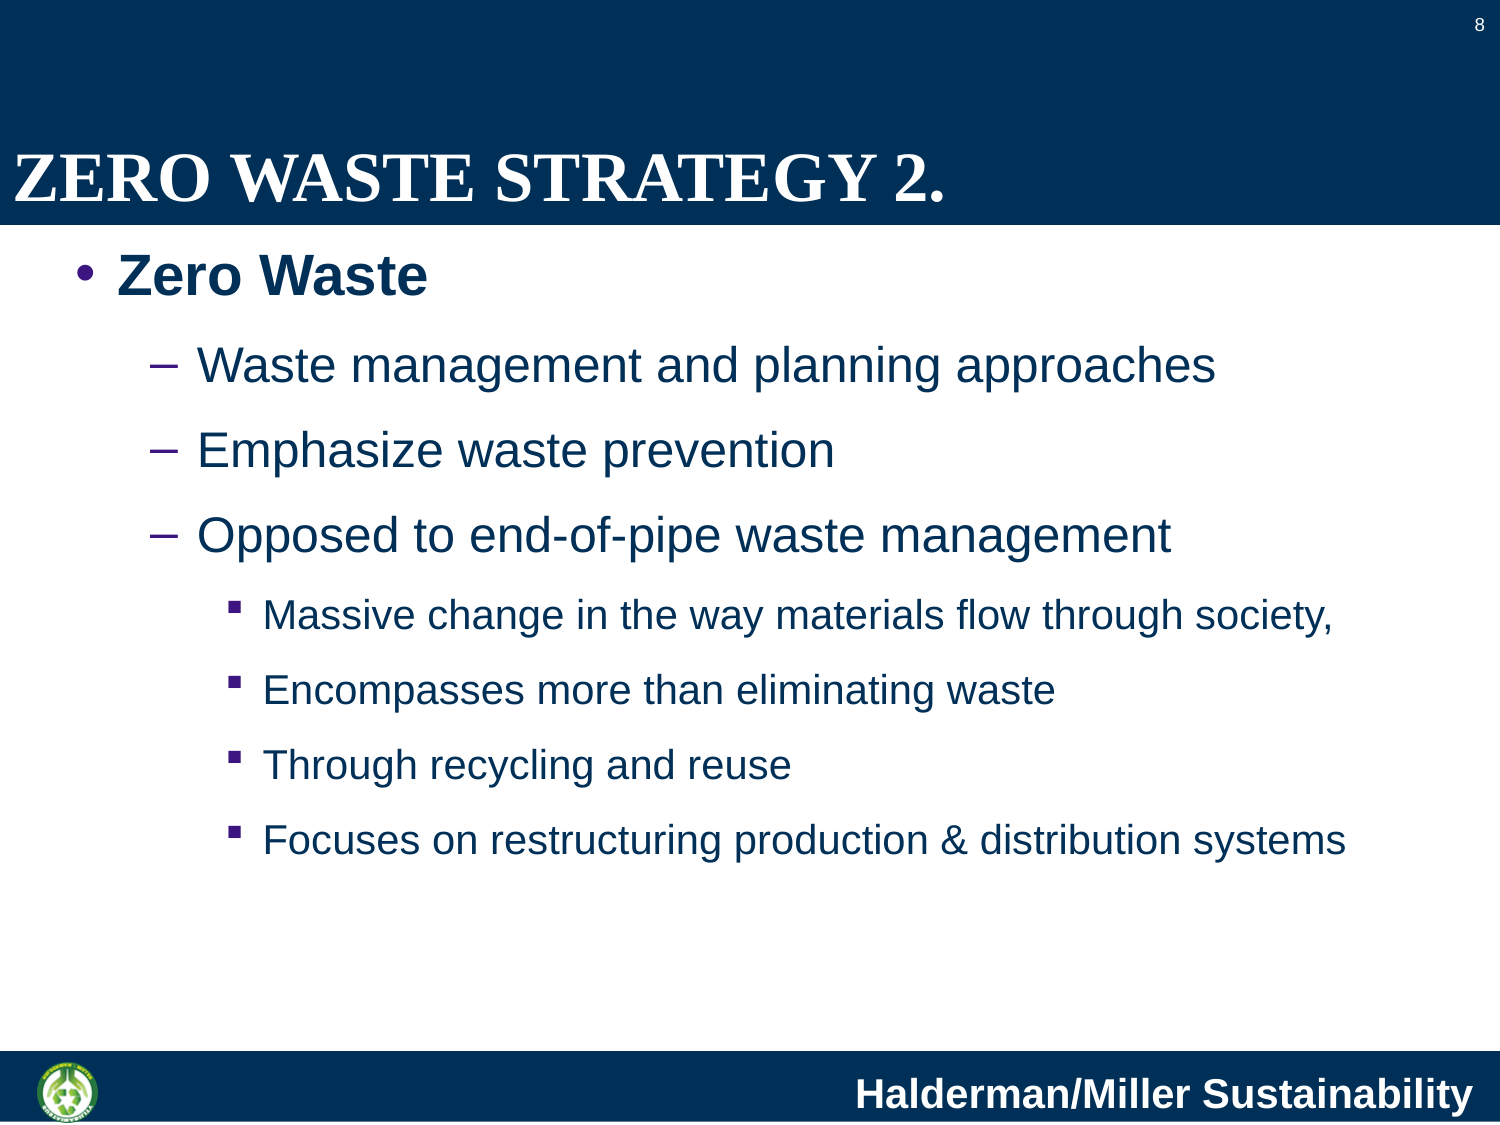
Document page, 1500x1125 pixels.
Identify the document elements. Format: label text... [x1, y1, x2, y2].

list Zero Waste Waste management and planning approaches Emphasize waste prevention Opposed to end-of-pipe waste management Massive change in the way materials flow through society, Encompasses more than eliminating waste Through recycling and reuse Focuses on restructuring production & distribution systems [75, 237, 1425, 980]
title ZERO WASTE STRATEGY 2. [12, 35, 1363, 216]
slide_number 8 [1389, 0, 1500, 49]
picture [37, 1062, 98, 1123]
